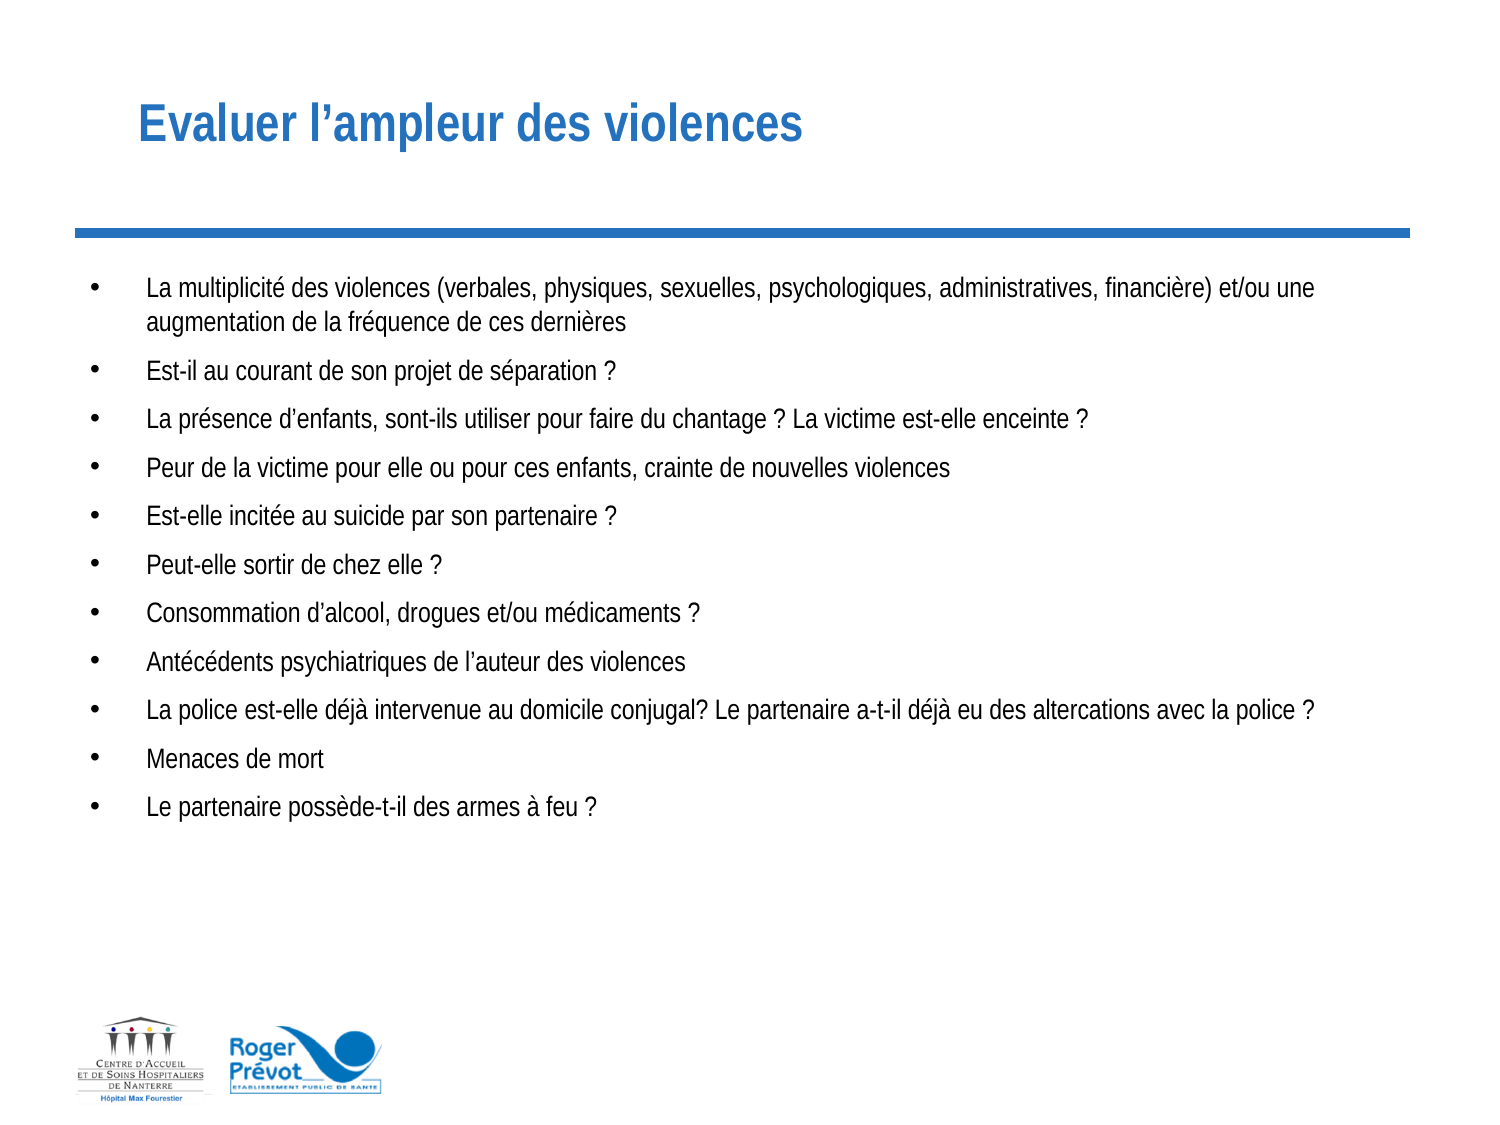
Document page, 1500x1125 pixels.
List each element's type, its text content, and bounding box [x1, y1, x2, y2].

title Evaluer l’ampleur des violences [123, 80, 1137, 160]
list La multiplicité des violences (verbales, physiques, sexuelles, psychologiques, administratives, financière) et/ou une augmentation de la fréquence de ces dernières Est-il au courant de son projet de séparation ? La présence d’enfants, sont-ils utiliser pour faire du chantage ? La victime est-elle enceinte ? Peur de la victime pour elle ou pour ces enfants, crainte de nouvelles violences Est-elle incitée au suicide par son partenaire ? Peut-elle sortir de chez elle ? Consommation d’alcool, drogues et/ou médicaments ? Antécédents psychiatriques de l’auteur des violences La police est-elle déjà intervenue au domicile conjugal? Le partenaire a-t-il déjà eu des altercations avec la police ? Menaces de mort Le partenaire possède-t-il des armes à feu ? [75, 262, 1425, 1005]
picture [75, 1014, 382, 1107]
